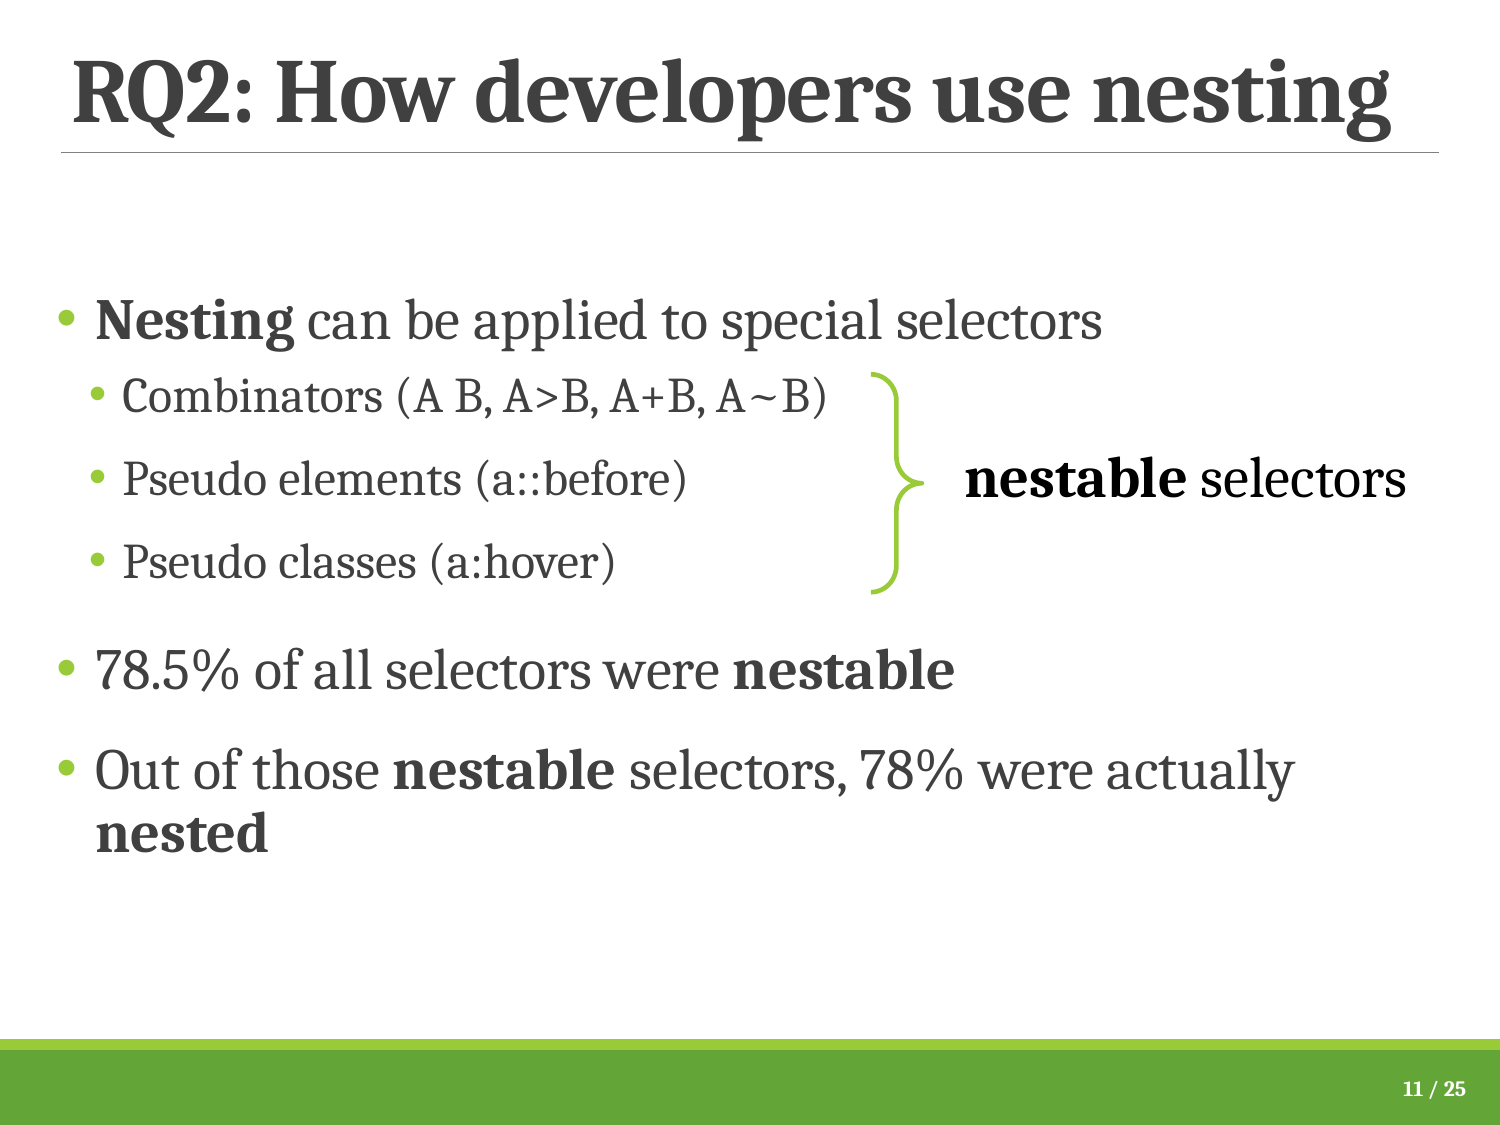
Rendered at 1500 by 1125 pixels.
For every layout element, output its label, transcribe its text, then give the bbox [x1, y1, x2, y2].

title RQ2: How developers use nesting [56, 17, 1463, 141]
slide_number 11 / 25 [1319, 1057, 1481, 1118]
text_box [870, 373, 923, 594]
list Nesting can be applied to special selectors Combinators (A B, A>B, A+B, A~B) Pseudo elements (a::before) Pseudo classes (a:hover) 78.5% of all selectors were nestable Out of those nestable selectors, 78% were actually nested [56, 282, 1447, 911]
text_box nestable selectors [949, 431, 1423, 517]
